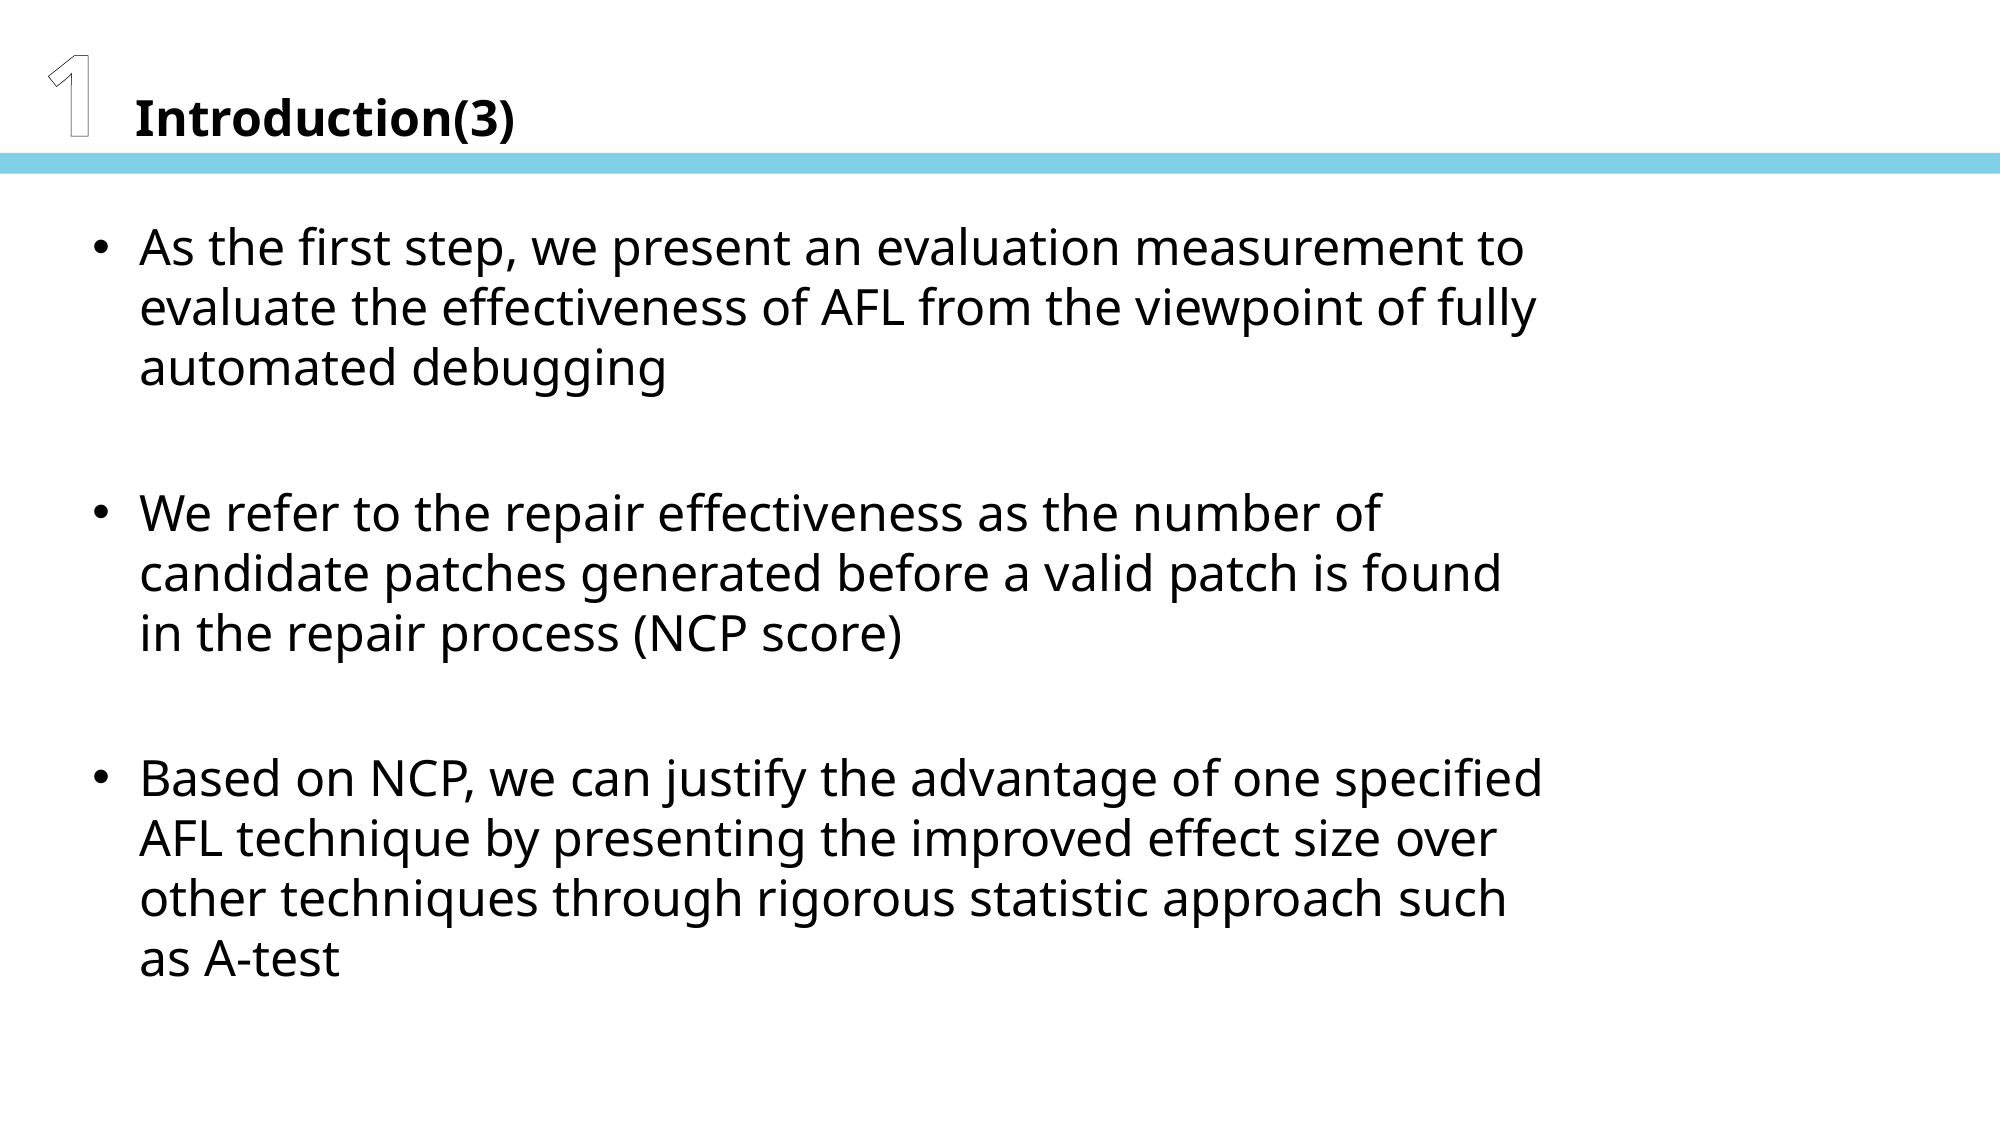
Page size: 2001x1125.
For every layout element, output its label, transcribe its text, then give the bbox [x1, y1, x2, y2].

text_box [0, 152, 2000, 175]
text_box 1 Introduction(3) [26, 16, 531, 166]
text_box As the first step, we present an evaluation measurement to evaluate the effectiveness of AFL from the viewpoint of fully automated debugging We refer to the repair effectiveness as the number of candidate patches generated before a valid patch is found in the repair process (NCP score) Based on NCP, we can justify the advantage of one specified AFL technique by presenting the improved effect size over other techniques through rigorous statistic approach such as A-test [77, 208, 1564, 994]
